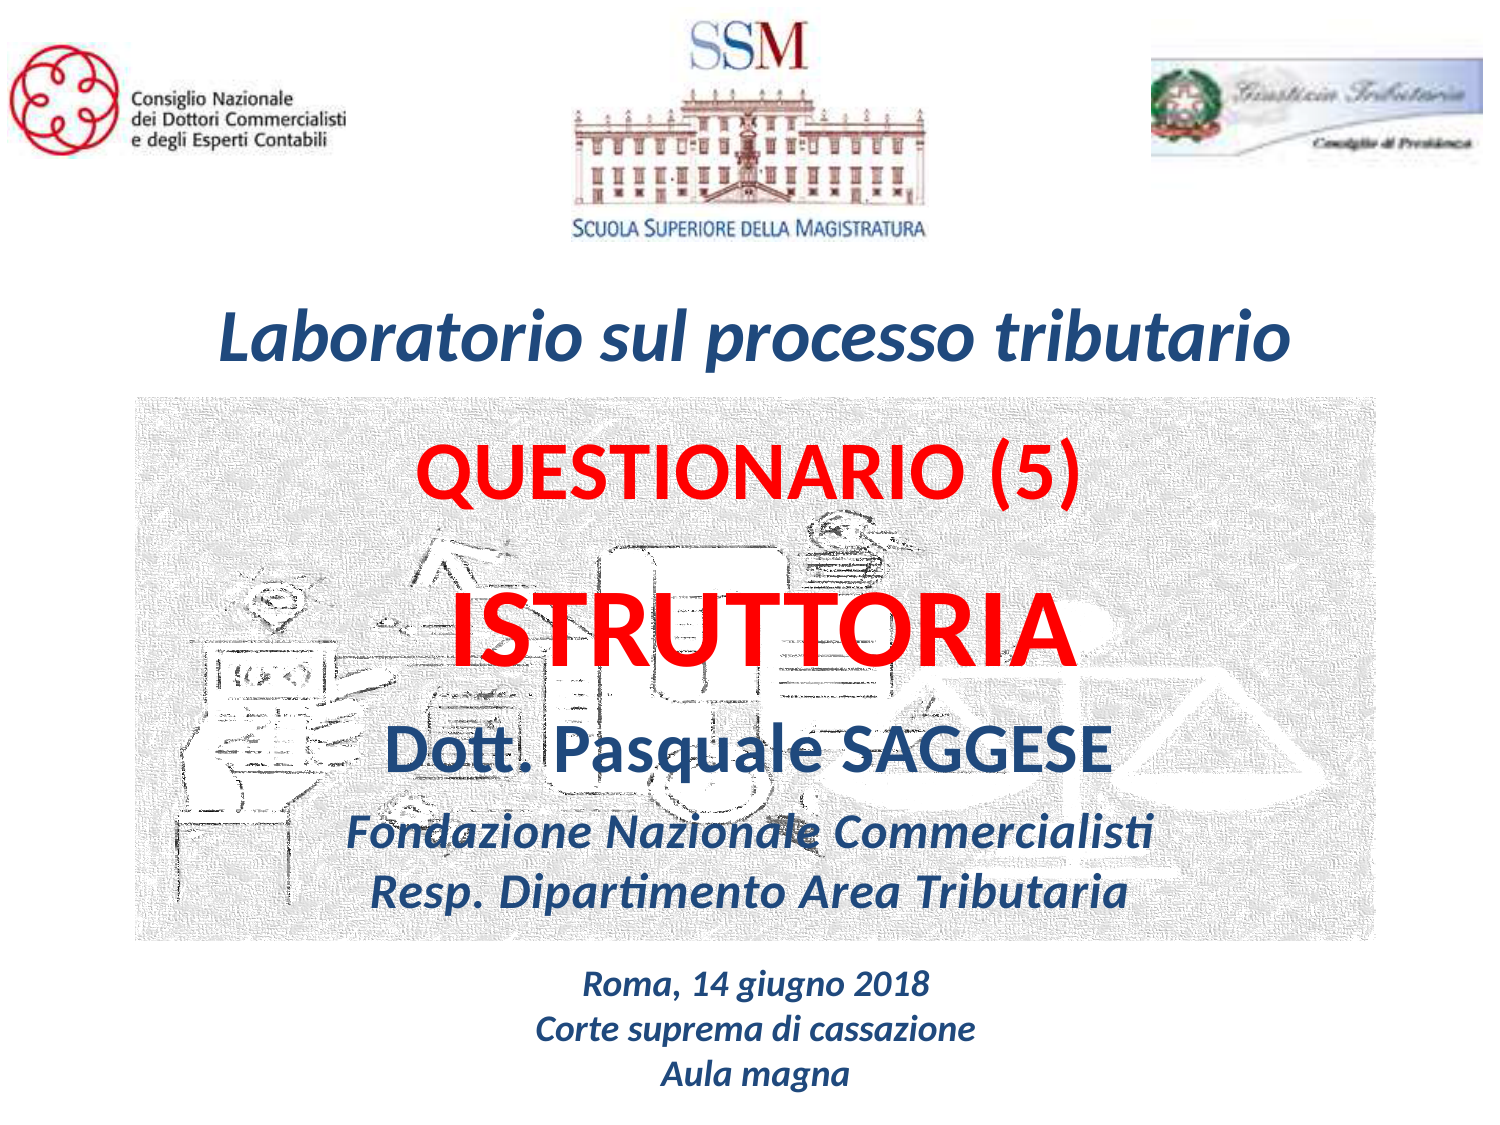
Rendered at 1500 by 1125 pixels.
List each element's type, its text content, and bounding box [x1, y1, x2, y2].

picture [7, 42, 349, 159]
picture [1151, 18, 1483, 209]
picture [571, 7, 929, 242]
text_box Laboratorio sul processo tributario Roma, 14 giugno 2018 Corte suprema di cassazione Aula magna [76, 279, 1436, 1102]
picture [135, 396, 1377, 941]
